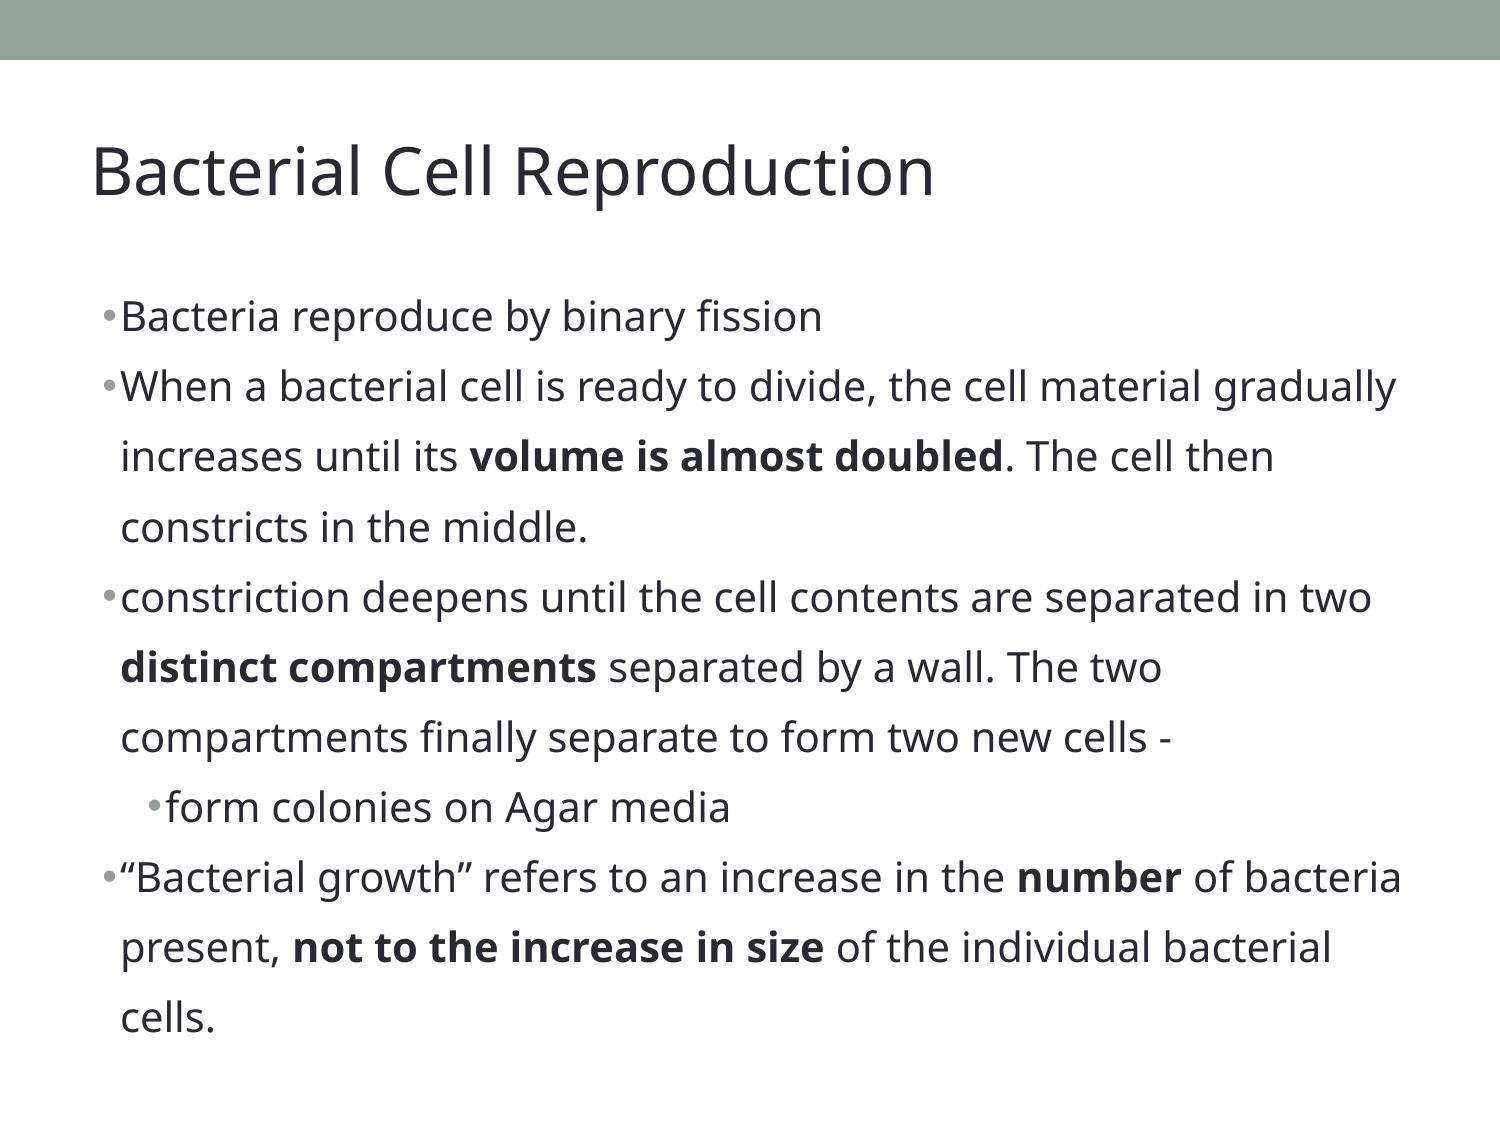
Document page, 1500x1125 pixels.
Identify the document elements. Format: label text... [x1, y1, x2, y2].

list Bacteria reproduce by binary fission When a bacterial cell is ready to divide, the cell material gradually increases until its volume is almost doubled. The cell then constricts in the middle. constriction deepens until the cell contents are separated in two distinct compartments separated by a wall. The two compartments finally separate to form two new cells - form colonies on Agar media “Bacterial growth” refers to an increase in the number of bacteria present, not to the increase in size of the individual bacterial cells. [75, 262, 1425, 1063]
title Bacterial Cell Reproduction [75, 87, 1425, 250]
